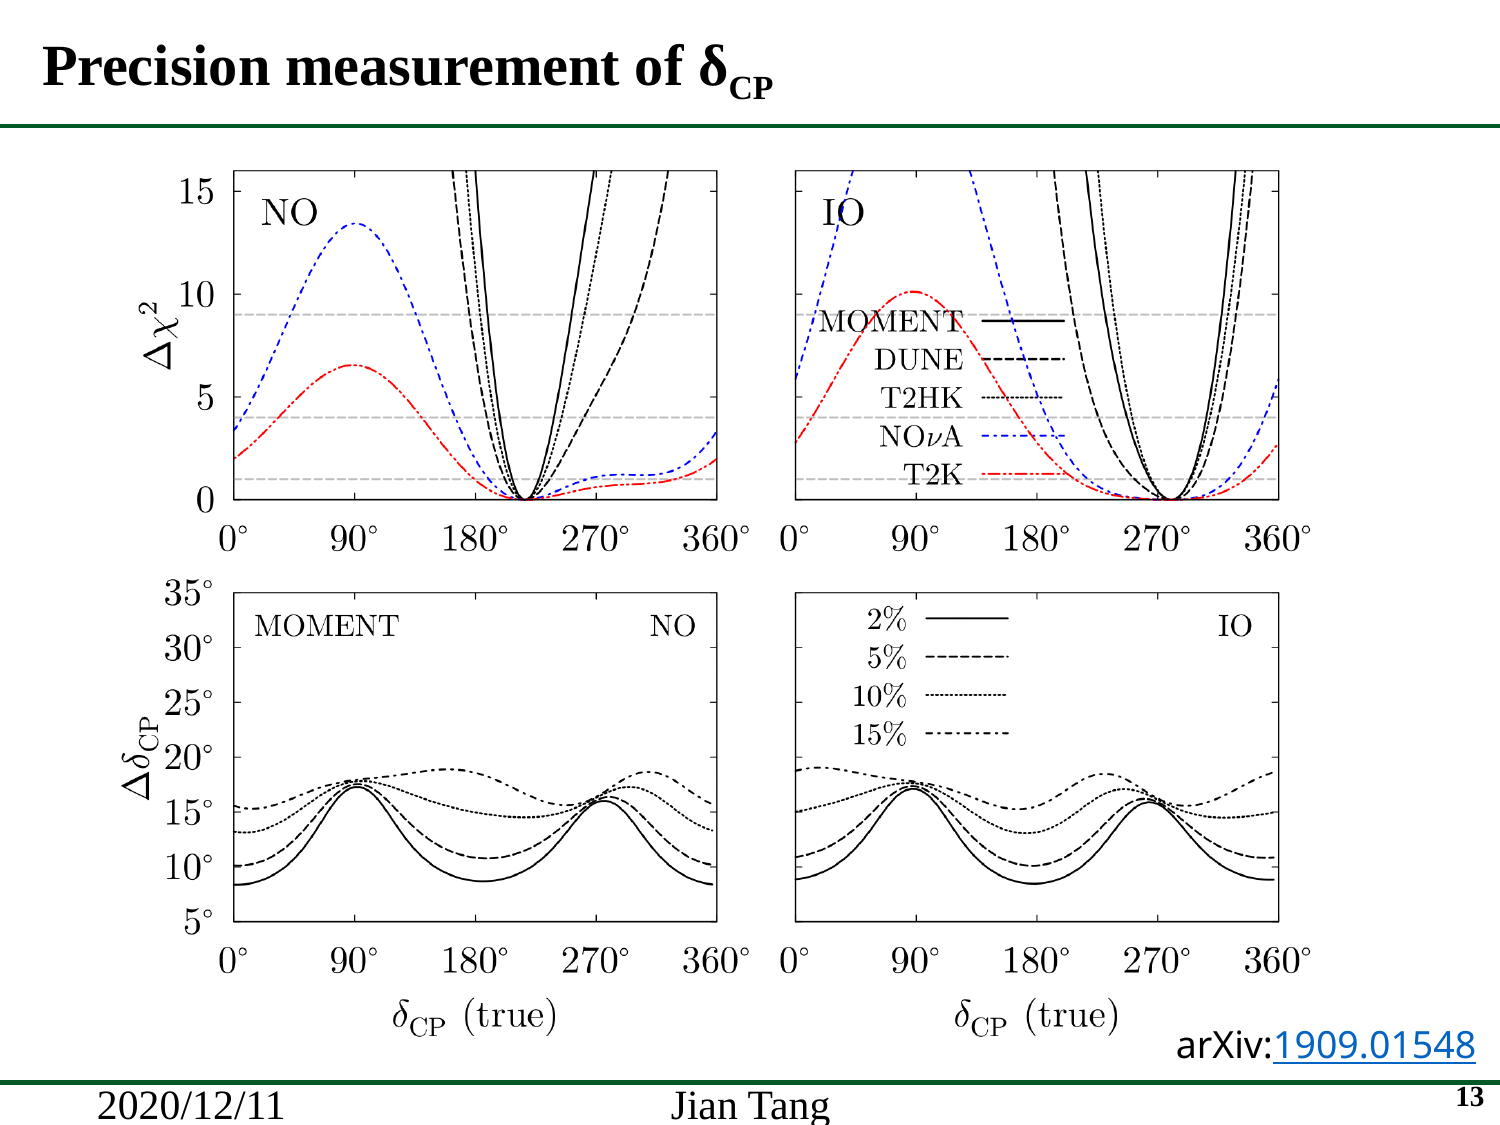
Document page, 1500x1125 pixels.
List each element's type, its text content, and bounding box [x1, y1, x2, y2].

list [103, 132, 1409, 554]
title Precision measurement of δCP [27, 16, 1278, 112]
text_box arXiv:1909.01548 [1161, 1013, 1500, 1080]
slide_number 13 [1162, 1080, 1500, 1125]
picture [103, 554, 1409, 1045]
